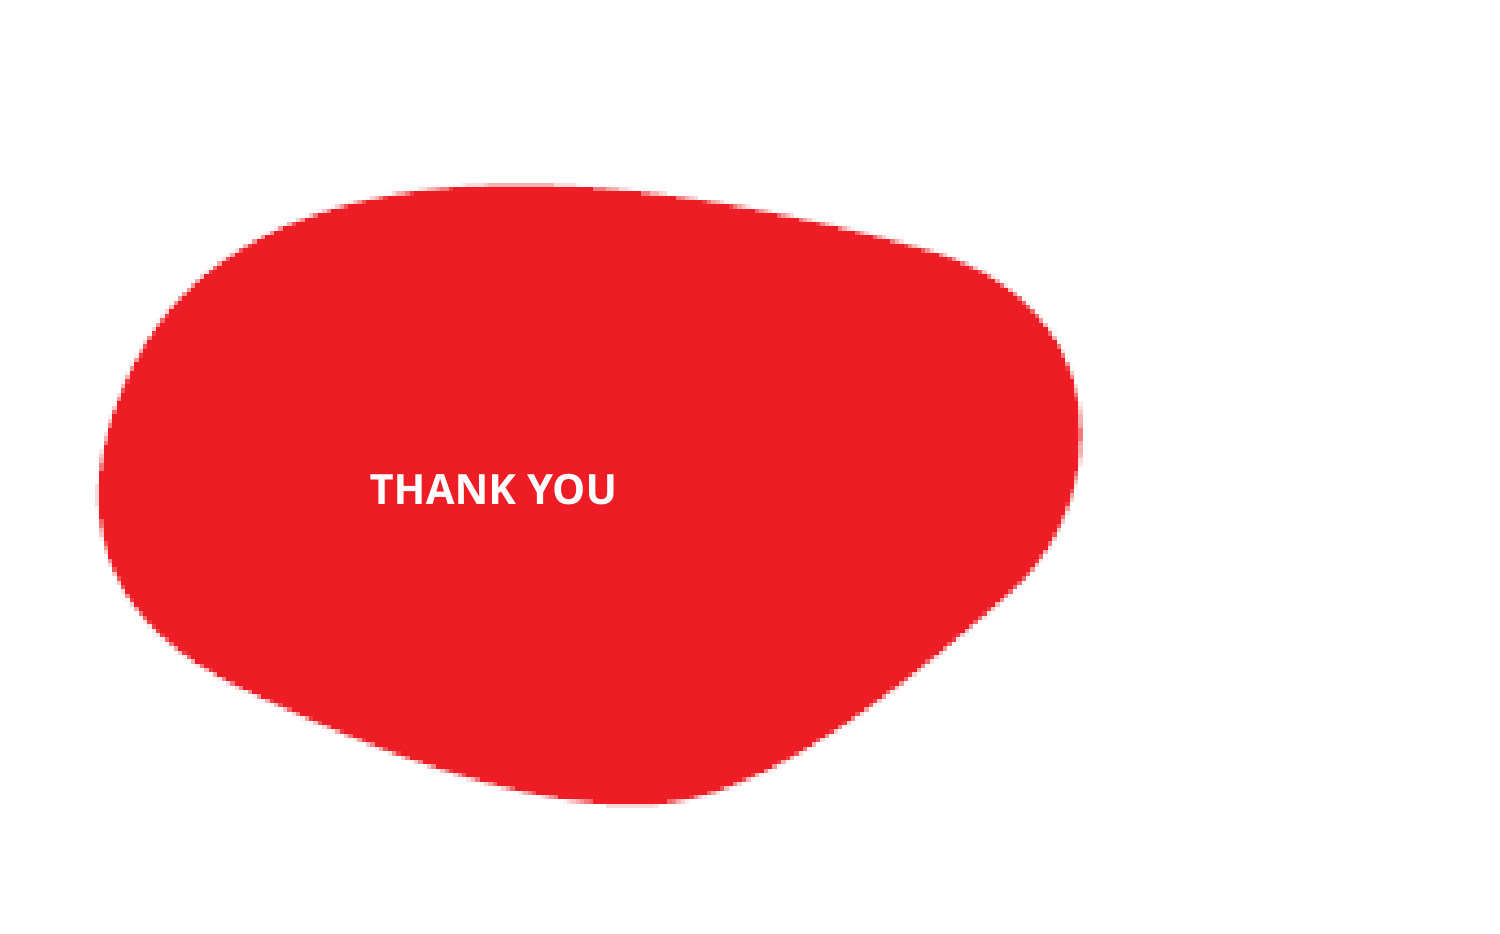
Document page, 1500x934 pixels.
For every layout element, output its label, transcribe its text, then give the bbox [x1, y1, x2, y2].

list THANK YOU [325, 371, 820, 717]
picture [91, 170, 1092, 826]
